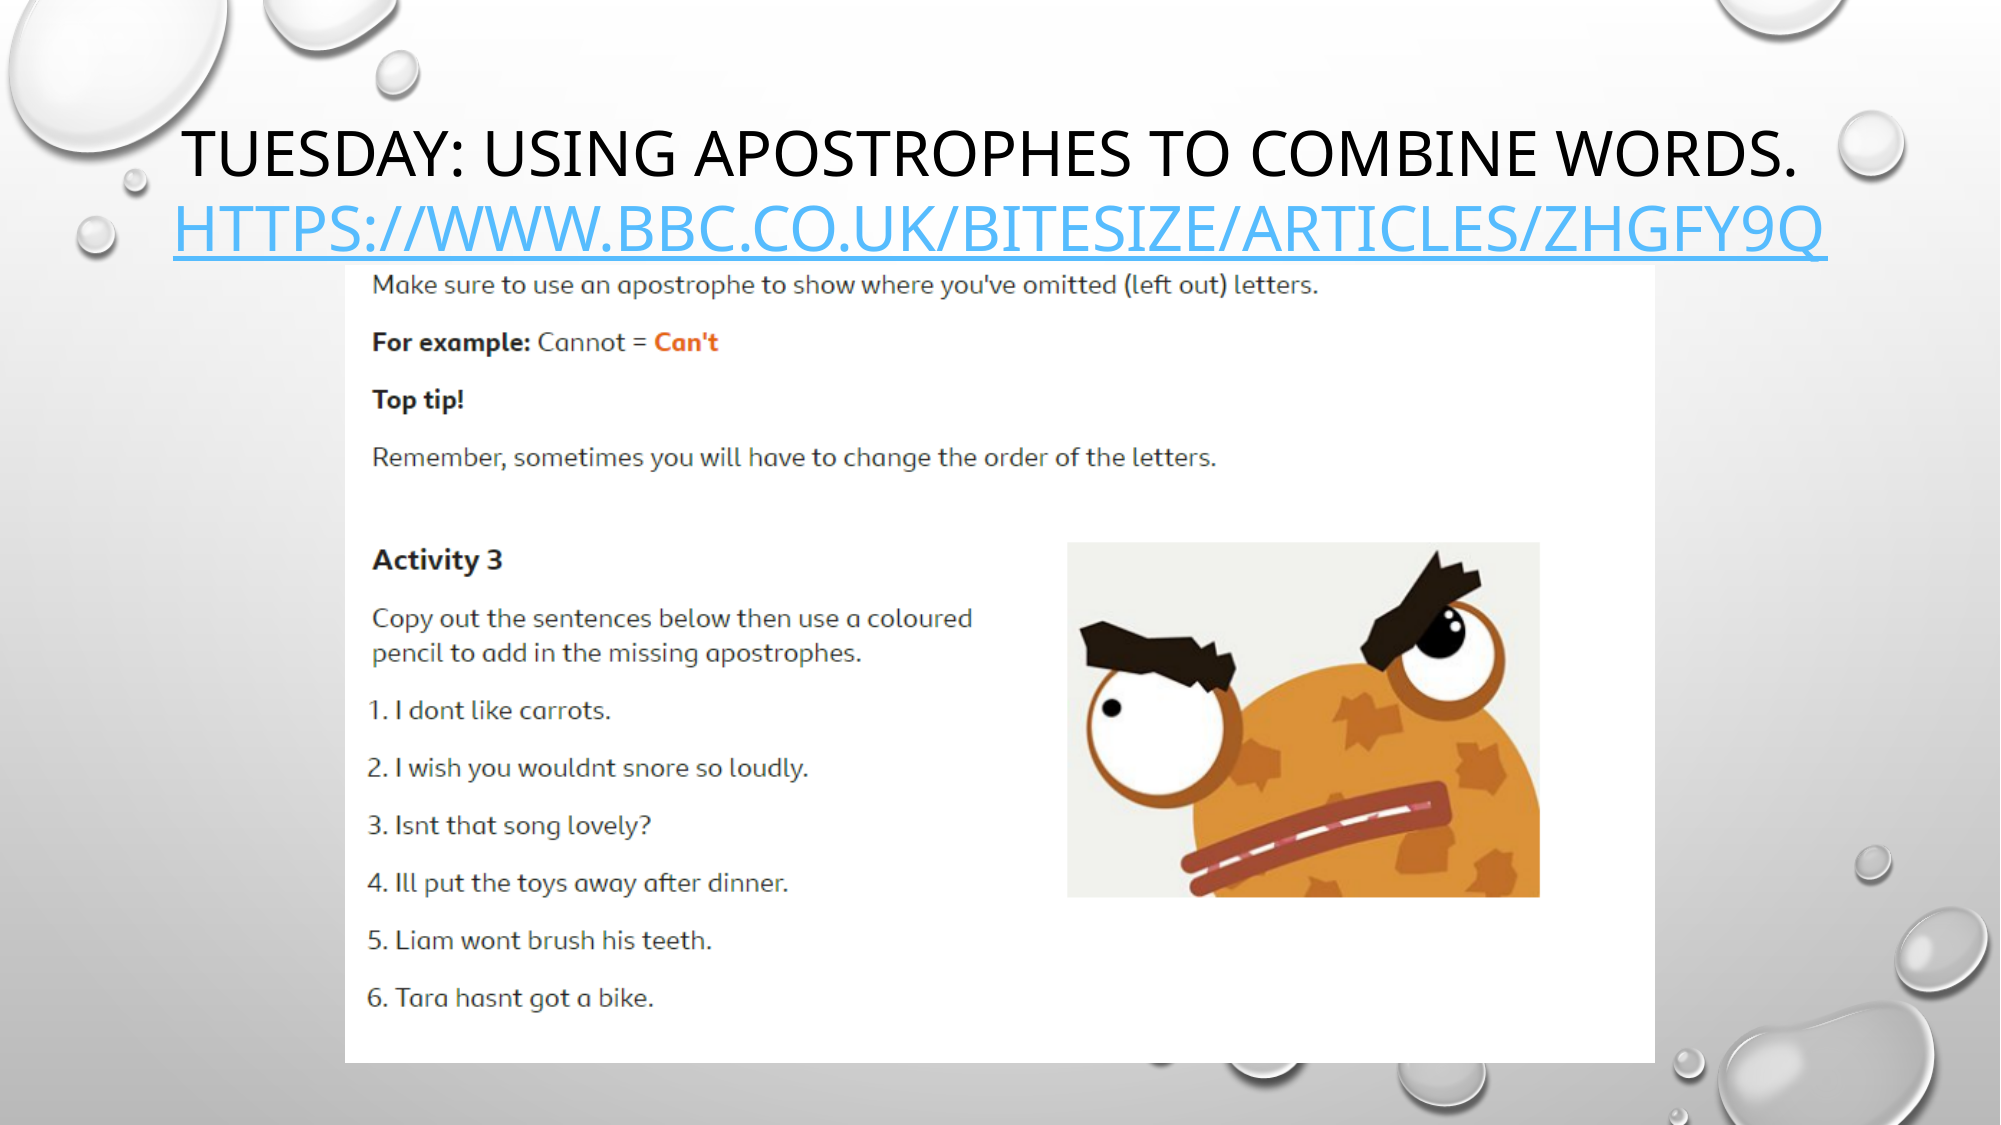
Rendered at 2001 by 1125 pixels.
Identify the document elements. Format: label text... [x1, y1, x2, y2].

picture [0, 0, 2000, 1125]
title Tuesday: Using apostrophes to combine words. https://www.bbc.co.uk/bitesize/articles/zhgfy9q [149, 101, 1851, 364]
